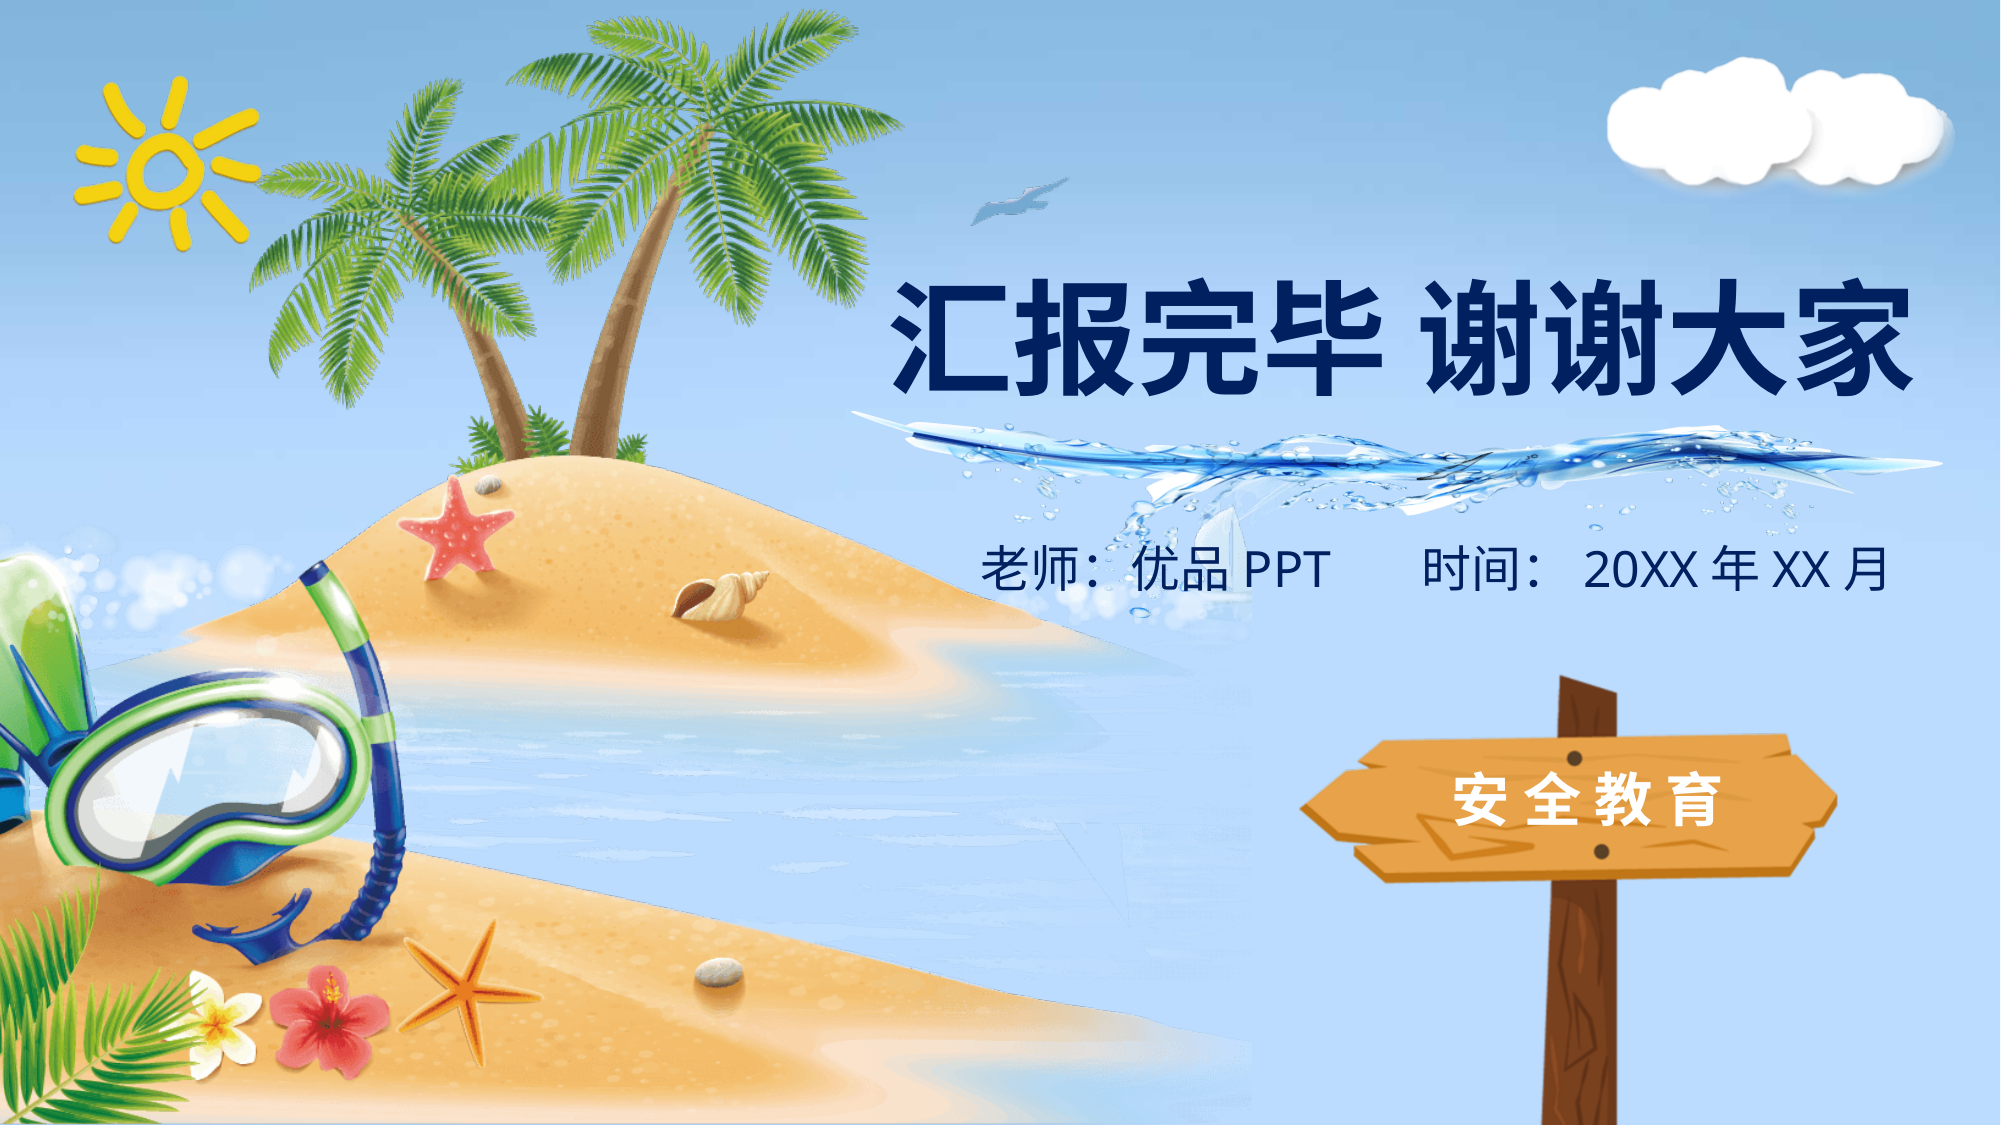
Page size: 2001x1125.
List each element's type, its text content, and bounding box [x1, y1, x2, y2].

picture [0, 0, 2001, 1125]
text_box 汇报完毕 谢谢大家 [1252, 253, 2000, 419]
